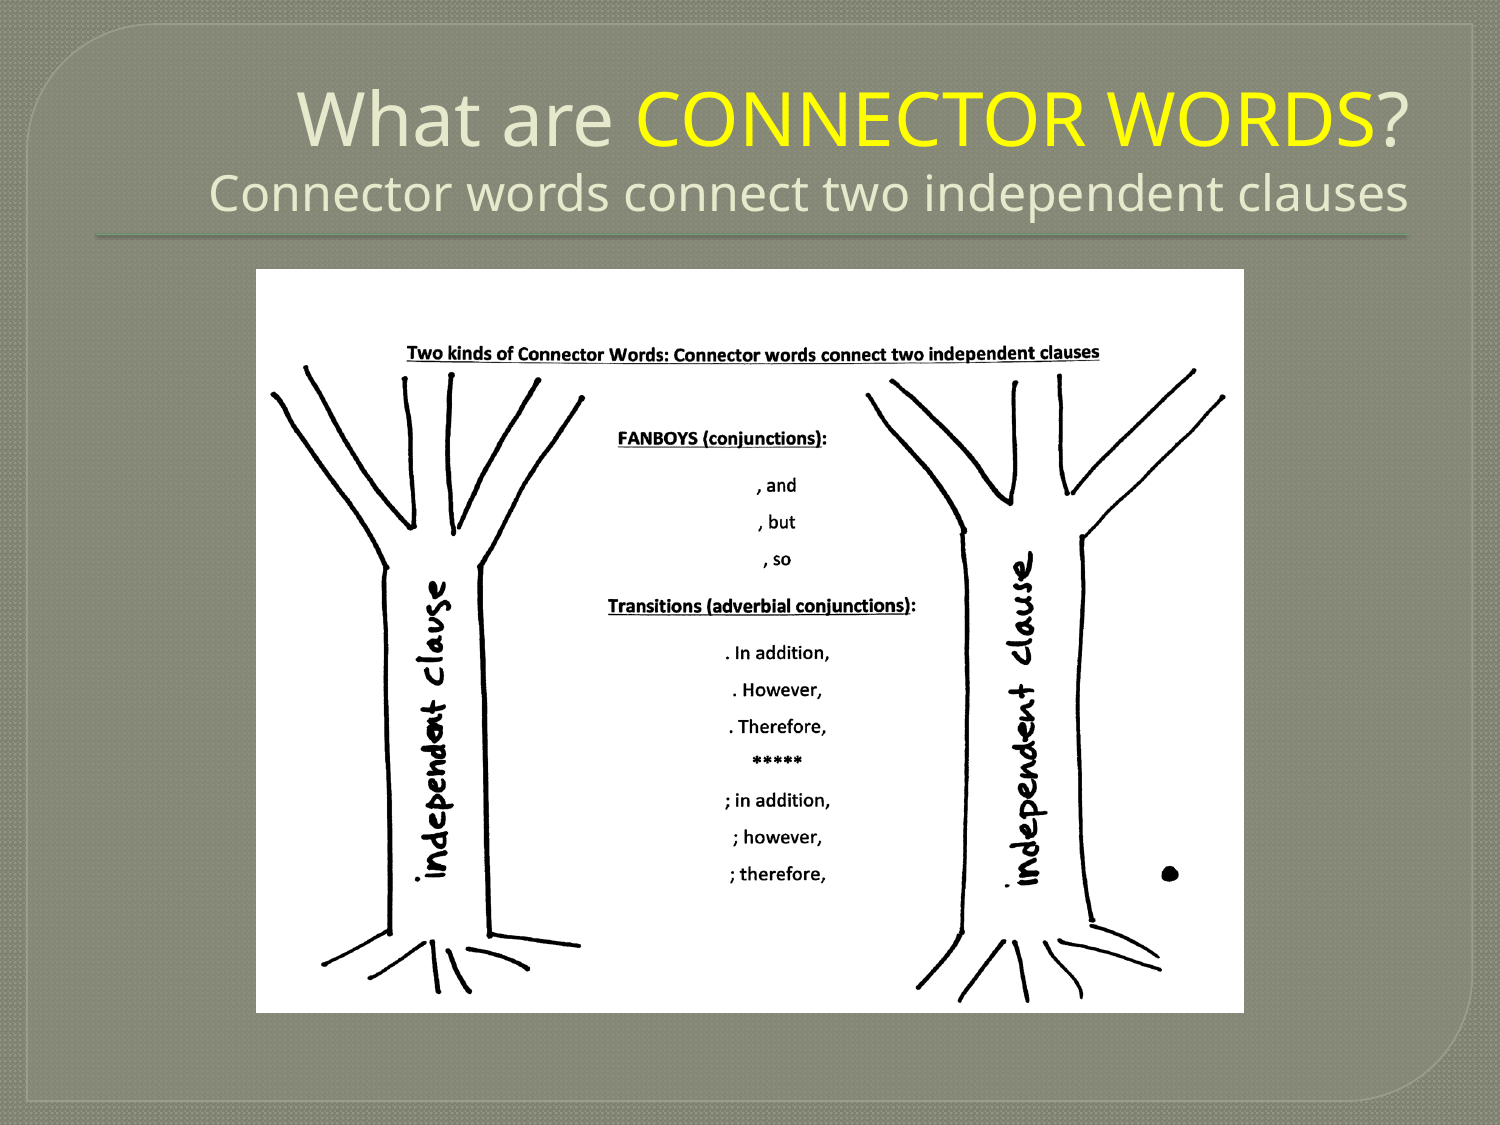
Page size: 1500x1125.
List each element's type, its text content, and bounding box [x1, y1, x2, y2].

title What are CONNECTOR WORDS? Connector words connect two independent clauses [75, 41, 1425, 230]
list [256, 269, 1244, 1013]
